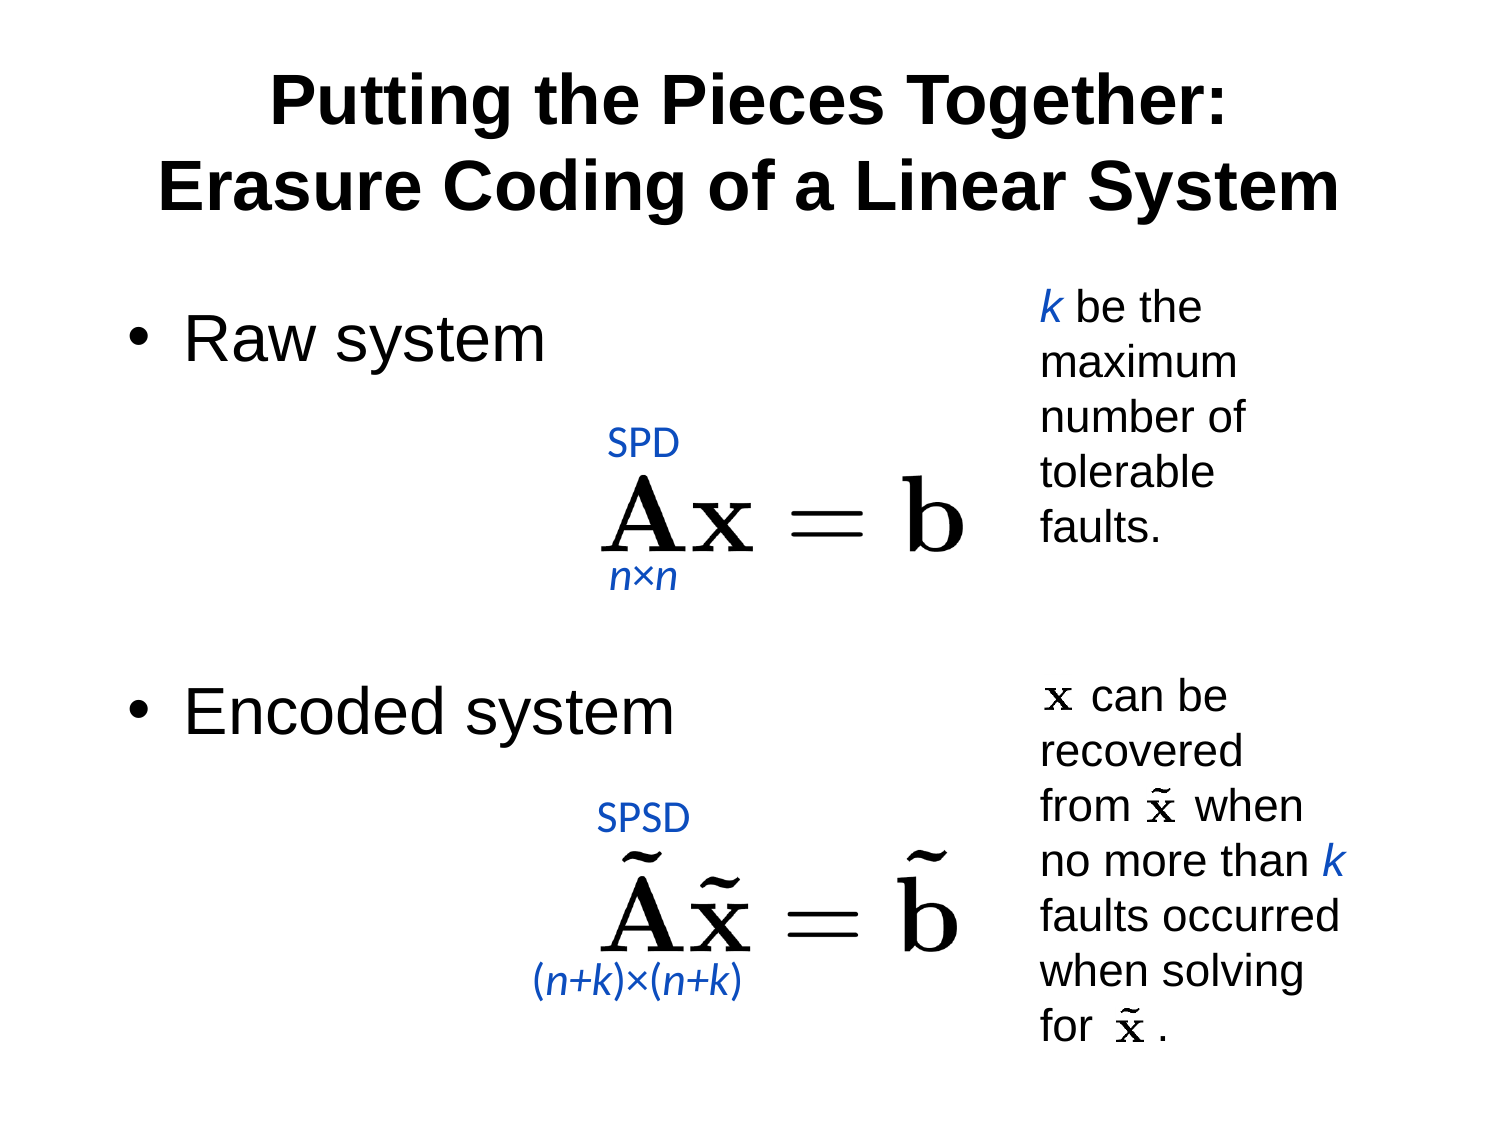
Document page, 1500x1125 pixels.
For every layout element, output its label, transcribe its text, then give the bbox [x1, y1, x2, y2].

list Raw system Encoded system [112, 287, 1425, 1005]
title Putting the Pieces Together: Erasure Coding of a Linear System [75, 45, 1425, 233]
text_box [574, 403, 963, 609]
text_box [512, 779, 963, 1013]
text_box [1024, 658, 1363, 1063]
text_box k be the maximum number of tolerable faults. [1025, 268, 1363, 559]
